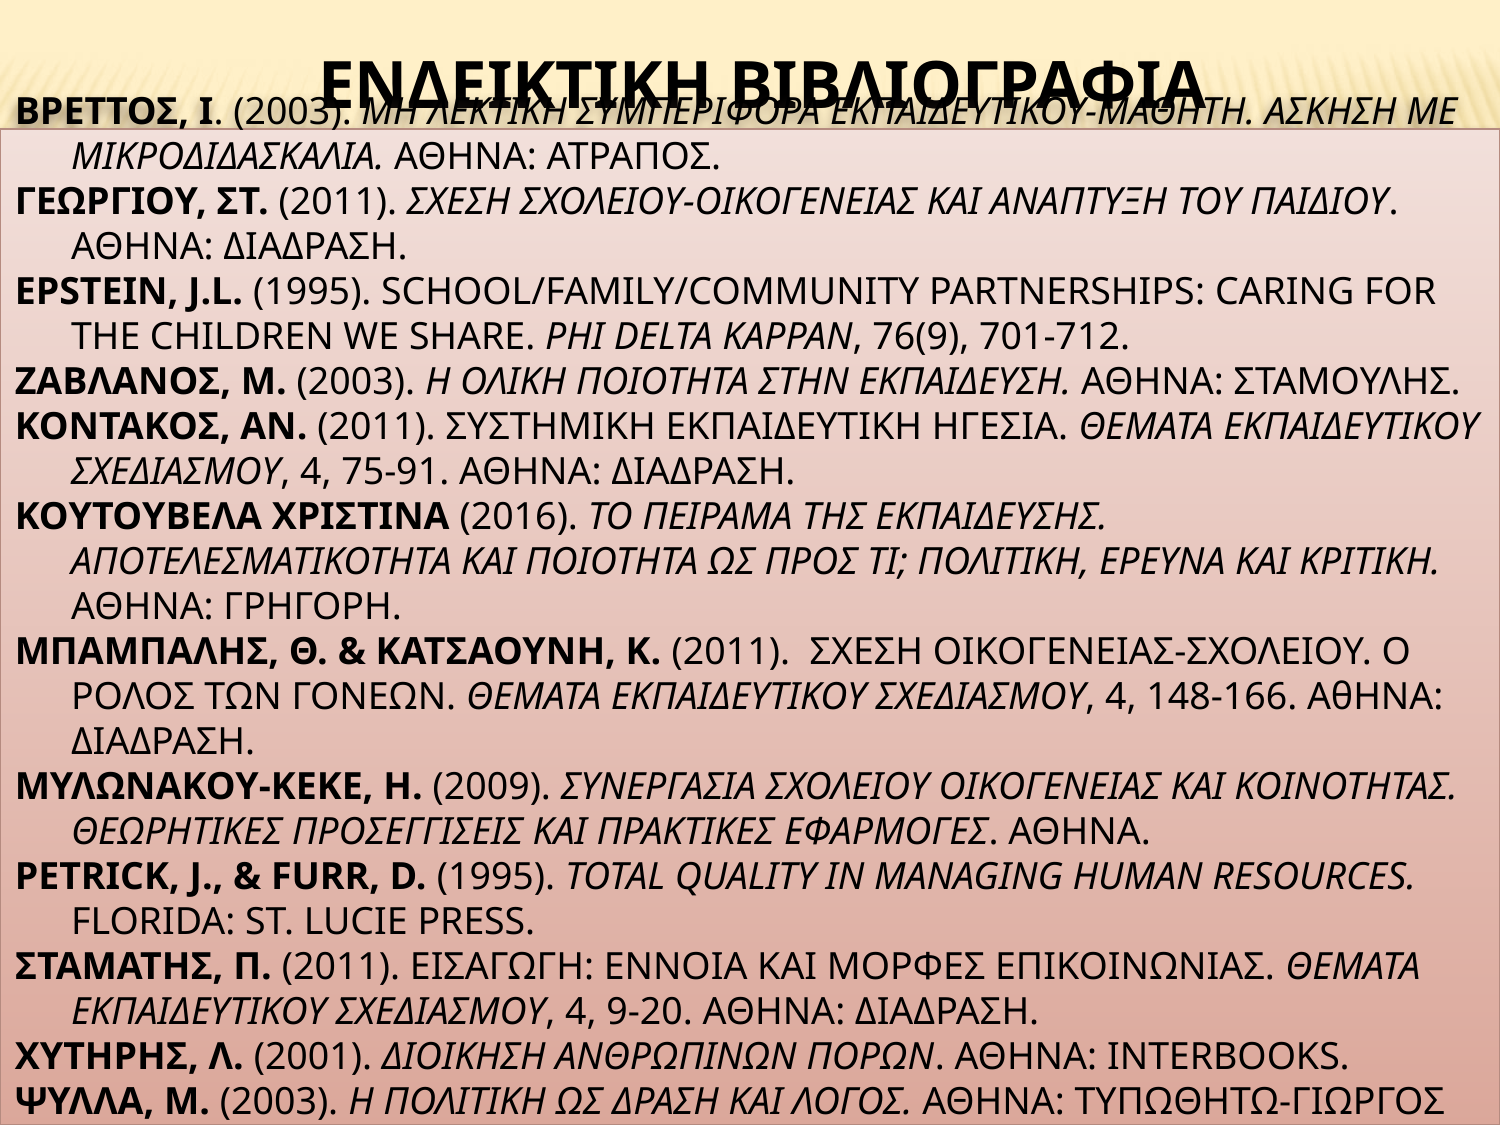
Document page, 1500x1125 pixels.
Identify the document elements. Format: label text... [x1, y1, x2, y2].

title ΕΝΔΕΙΚΤΙΚΗ ΒΙΒΛΙΟΓΡΑΦΙΑ [50, 35, 1475, 127]
text_box ΒΡΕΤΤΟΣ, Ι. (2003). ΜΗ ΛΕΚΤΙΚΗ ΣΥΜΠΕΡΙΦΟΡΑ ΕΚΠΑΙΔΕΥΤΙΚΟΥ-ΜΑΘΗΤΗ. ΑΣΚΗΣΗ ΜΕ ΜΙΚΡΟΔΙΔΑΣΚΑΛΙΑ. ΑΘΗΝΑ: ΑΤΡΑΠΟΣ. ΓΕΩΡΓΙΟΥ, ΣΤ. (2011). ΣΧΕΣΗ ΣΧΟΛΕΙΟΥ-ΟΙΚΟΓΕΝΕΙΑΣ ΚΑΙ ΑΝΑΠΤΥΞΗ ΤΟΥ ΠΑΙΔΙΟΥ. ΑΘΗΝΑ: ΔΙΑΔΡΑΣΗ. EPSTEIN, J.L. (1995). SCHOOL/FAMILY/COMMUNITY PARTNERSHIPS: CARING FOR THE CHILDREN WE SHARE. PHI DELTA KAPPAN, 76(9), 701-712. ΖΑΒΛΑΝΟΣ, Μ. (2003). Η ΟΛΙΚΗ ΠΟΙΟΤΗΤΑ ΣΤΗΝ ΕΚΠΑΙΔΕΥΣΗ. ΑΘΗΝΑ: ΣΤΑΜΟΥΛΗΣ. ΚΟΝΤΑΚΟΣ, ΑΝ. (2011). ΣΥΣΤΗΜΙΚΗ ΕΚΠΑΙΔΕΥΤΙΚΗ ΗΓΕΣΙΑ. ΘΕΜΑΤΑ ΕΚΠΑΙΔΕΥΤΙΚΟΥ ΣΧΕΔΙΑΣΜΟΥ, 4, 75-91. ΑΘΗΝΑ: ΔΙΑΔΡΑΣΗ. ΚΟΥΤΟΥΒΕΛΑ ΧΡΙΣΤΙΝΑ (2016). ΤΟ ΠΕΙΡΑΜΑ ΤΗΣ ΕΚΠΑΙΔΕΥΣΗΣ. ΑΠΟΤΕΛΕΣΜΑΤΙΚΟΤΗΤΑ ΚΑΙ ΠΟΙΟΤΗΤΑ ΩΣ ΠΡΟΣ ΤΙ; ΠΟΛΙΤΙΚΗ, ΕΡΕΥΝΑ ΚΑΙ ΚΡΙΤΙΚΗ. ΑΘΗΝΑ: ΓΡΗΓΟΡΗ. ΜΠΑΜΠΑΛΗΣ, Θ. & ΚΑΤΣΑΟΥΝΗ, Κ. (2011). ΣΧΕΣΗ ΟΙΚΟΓΕΝΕΙΑΣ-ΣΧΟΛΕΙΟΥ. Ο ΡΟΛΟΣ ΤΩΝ ΓΟΝΕΩΝ. ΘΕΜΑΤΑ ΕΚΠΑΙΔΕΥΤΙΚΟΥ ΣΧΕΔΙΑΣΜΟΥ, 4, 148-166. ΑθΗΝΑ: ΔΙΑΔΡΑΣΗ. ΜΥΛΩΝΑΚΟΥ-ΚΕΚΕ, Η. (2009). ΣΥΝΕΡΓΑΣΙΑ ΣΧΟΛΕΙΟΥ ΟΙΚΟΓΕΝΕΙΑΣ ΚΑΙ ΚΟΙΝΟΤΗΤΑΣ. ΘΕΩΡΗΤΙΚΕΣ ΠΡΟΣΕΓΓΙΣΕΙΣ ΚΑΙ ΠΡΑΚΤΙΚΕΣ ΕΦΑΡΜΟΓΕΣ. ΑΘΗΝΑ. PETRICK, J., & FURR, D. (1995). TOTAL QUALITY IN MANAGING HUMAN RESOURCES. FLORIDA: ST. LUCIE PRESS. ΣΤΑΜΑΤΗΣ, Π. (2011). ΕΙΣΑΓΩΓΗ: ΕΝΝΟΙΑ ΚΑΙ ΜΟΡΦΕΣ ΕΠΙΚΟΙΝΩΝΙΑΣ. ΘΕΜΑΤΑ ΕΚΠΑΙΔΕΥΤΙΚΟΥ ΣΧΕΔΙΑΣΜΟΥ, 4, 9-20. ΑΘΗΝΑ: ΔΙΑΔΡΑΣΗ. ΧΥΤΗΡΗΣ, Λ. (2001). ΔΙΟΙΚΗΣΗ ΑΝΘΡΩΠΙΝΩΝ ΠΟΡΩΝ. ΑΘΗΝΑ: INTERBOOKS. ΨΥΛΛΑ, Μ. (2003). Η ΠΟΛΙΤΙΚΗ ΩΣ ΔΡΑΣΗ ΚΑΙ ΛΟΓΟΣ. ΑΘΗΝΑ: ΤΥΠΩΘΗΤΩ-ΓΙΩΡΓΟΣ ΔΑΡΔΑΝΟΣ. [0, 128, 1500, 1125]
